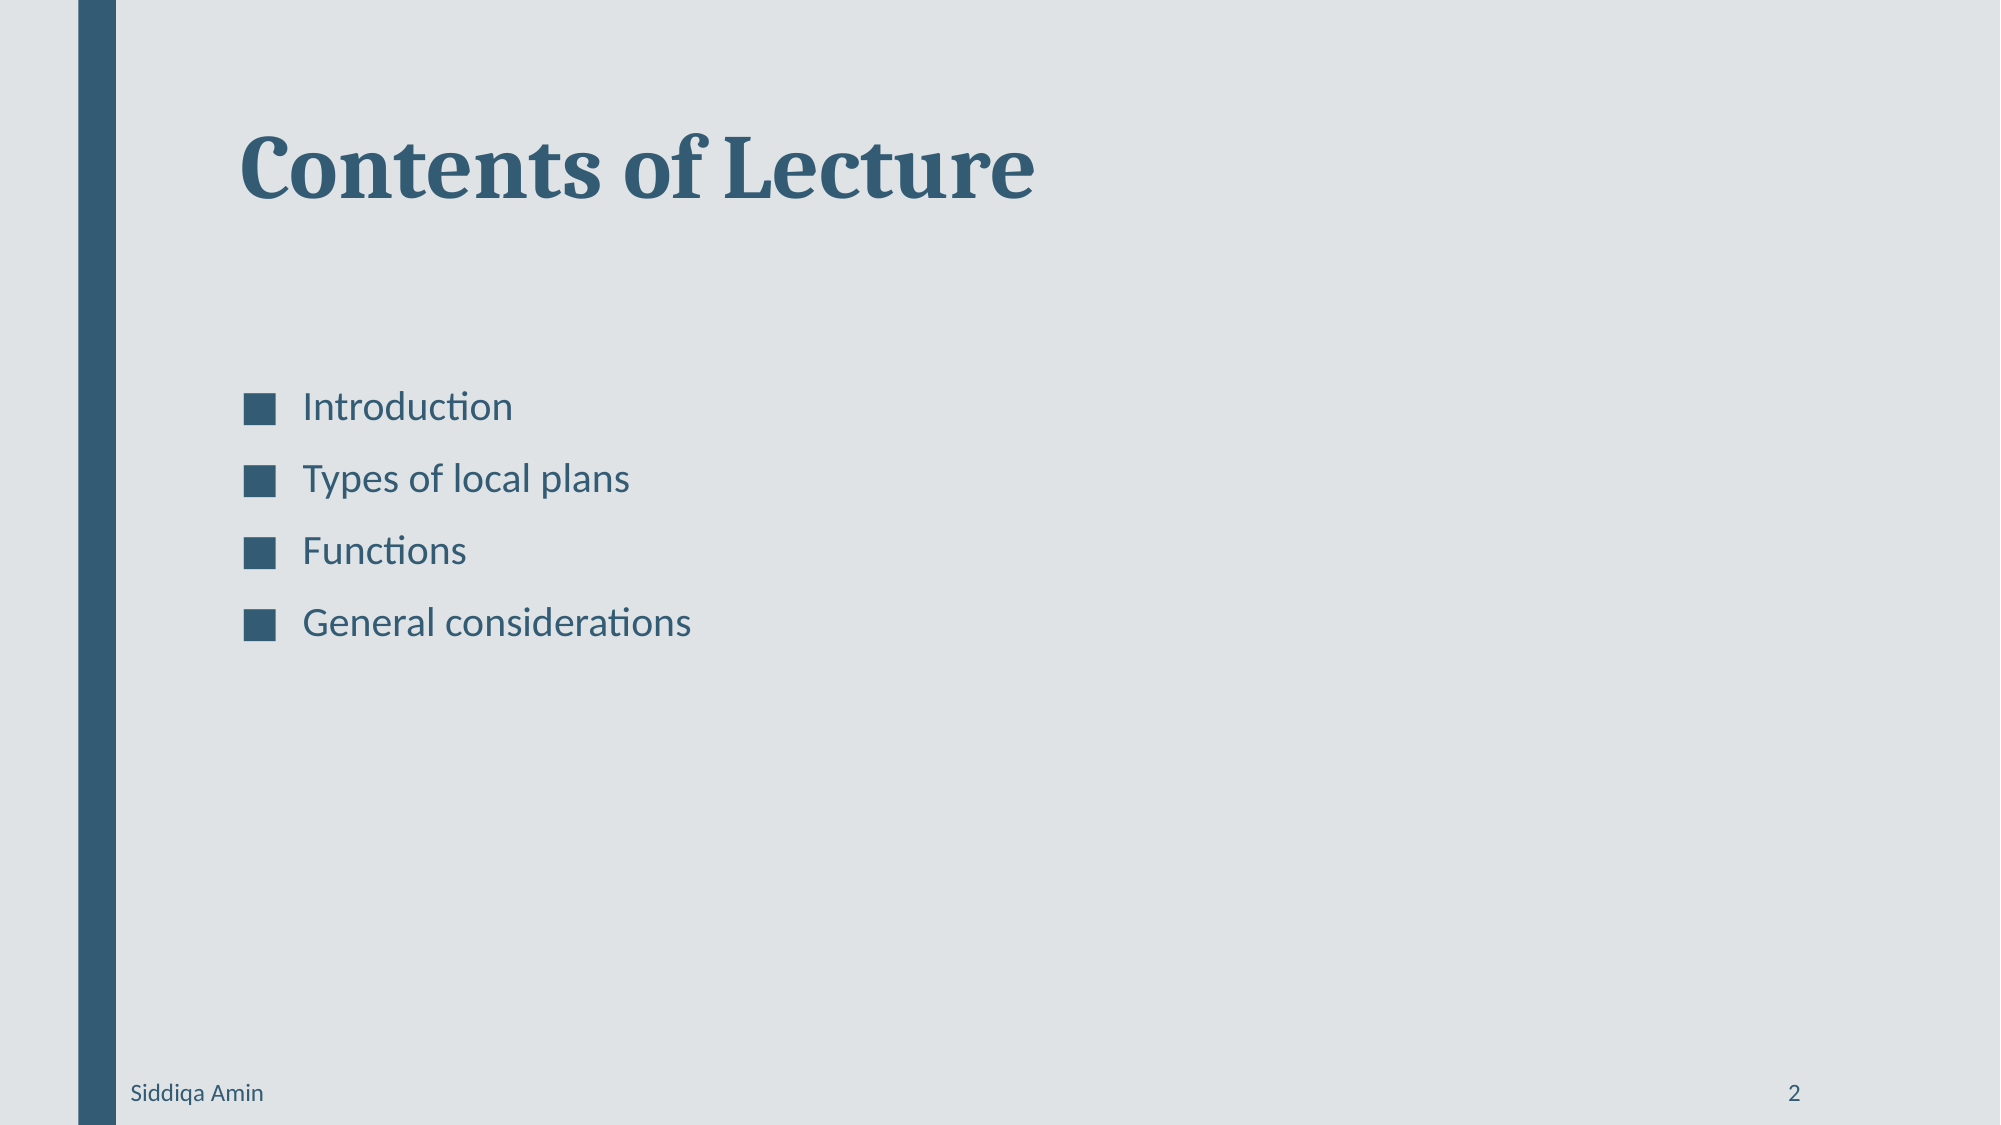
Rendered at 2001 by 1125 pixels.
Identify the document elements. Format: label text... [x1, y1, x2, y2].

title Contents of Lecture [225, 112, 1800, 357]
slide_number 2 [1553, 1058, 1816, 1125]
list Introduction Types of local plans Functions General considerations [225, 375, 1800, 963]
footer Siddiqa Amin [115, 1058, 1146, 1125]
